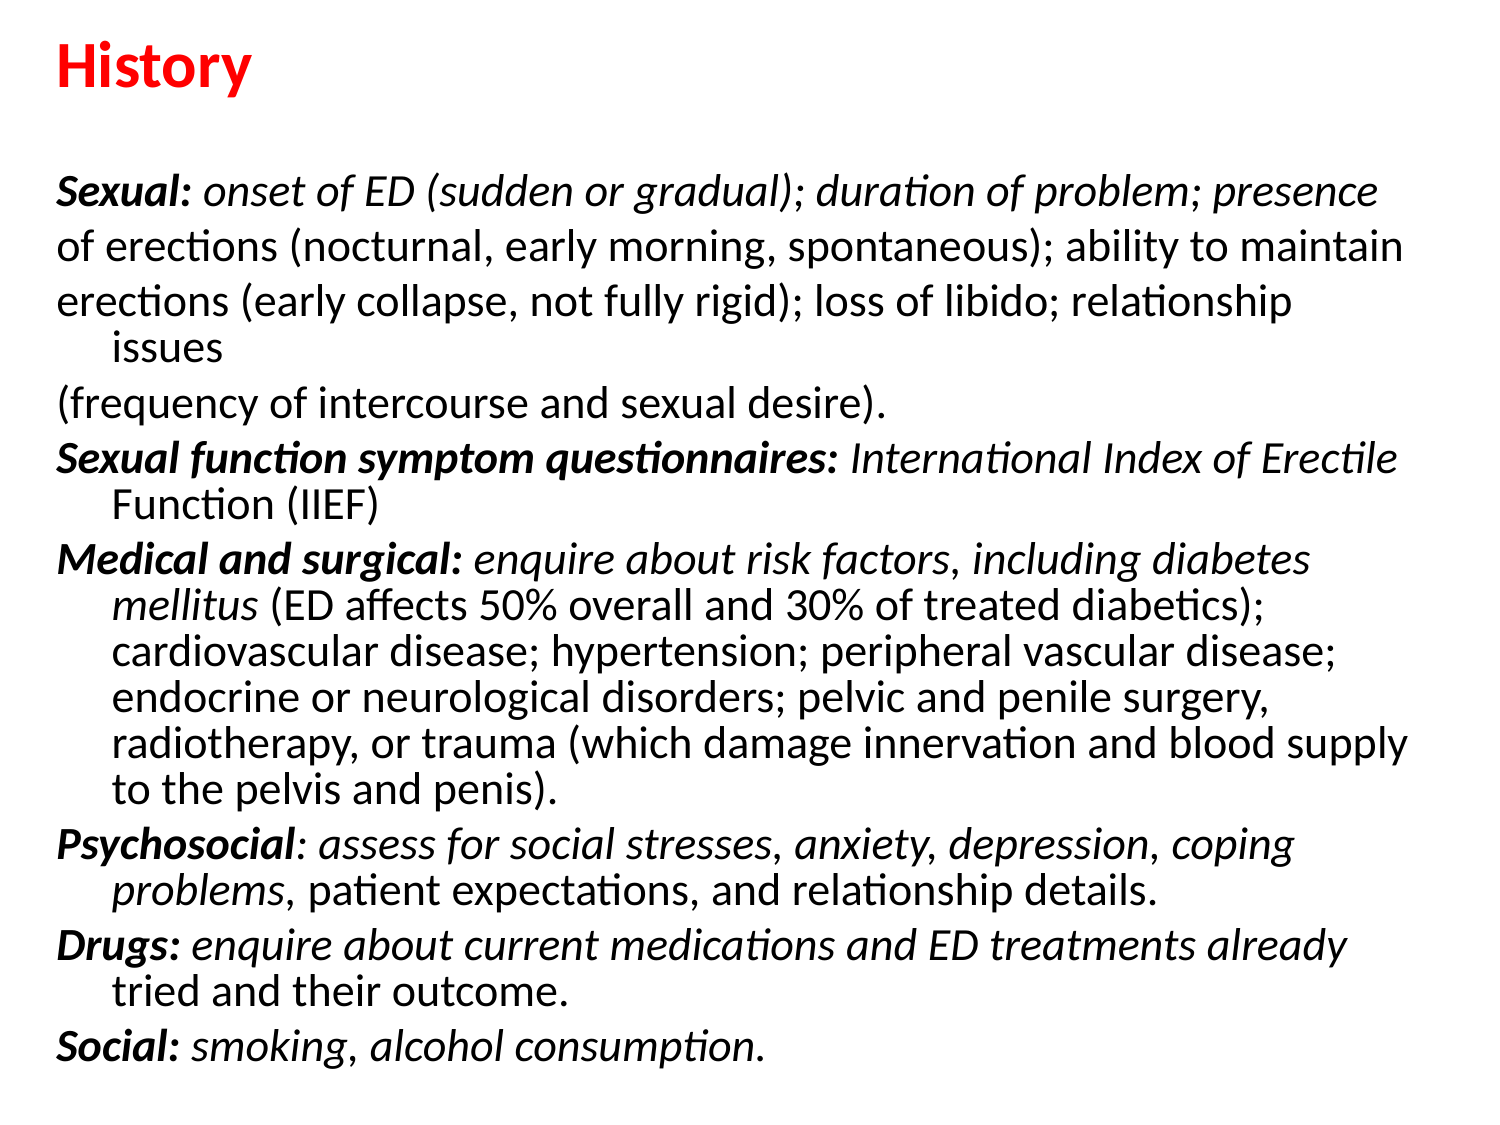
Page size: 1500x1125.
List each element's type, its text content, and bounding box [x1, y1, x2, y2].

list History Sexual: onset of ED (sudden or gradual); duration of problem; presence of erections (nocturnal, early morning, spontaneous); ability to maintain erections (early collapse, not fully rigid); loss of libido; relationship issues (frequency of intercourse and sexual desire). Sexual function symptom questionnaires: International Index of Erectile Function (IIEF) Medical and surgical: enquire about risk factors, including diabetes mellitus (ED affects 50% overall and 30% of treated diabetics); cardiovascular disease; hypertension; peripheral vascular disease; endocrine or neurological disorders; pelvic and penile surgery, radiotherapy, or trauma (which damage innervation and blood supply to the pelvis and penis). Psychosocial: assess for social stresses, anxiety, depression, coping problems, patient expectations, and relationship details. Drugs: enquire about current medications and ED treatments already tried and their outcome. Social: smoking, alcohol consumption. [41, 30, 1425, 1083]
